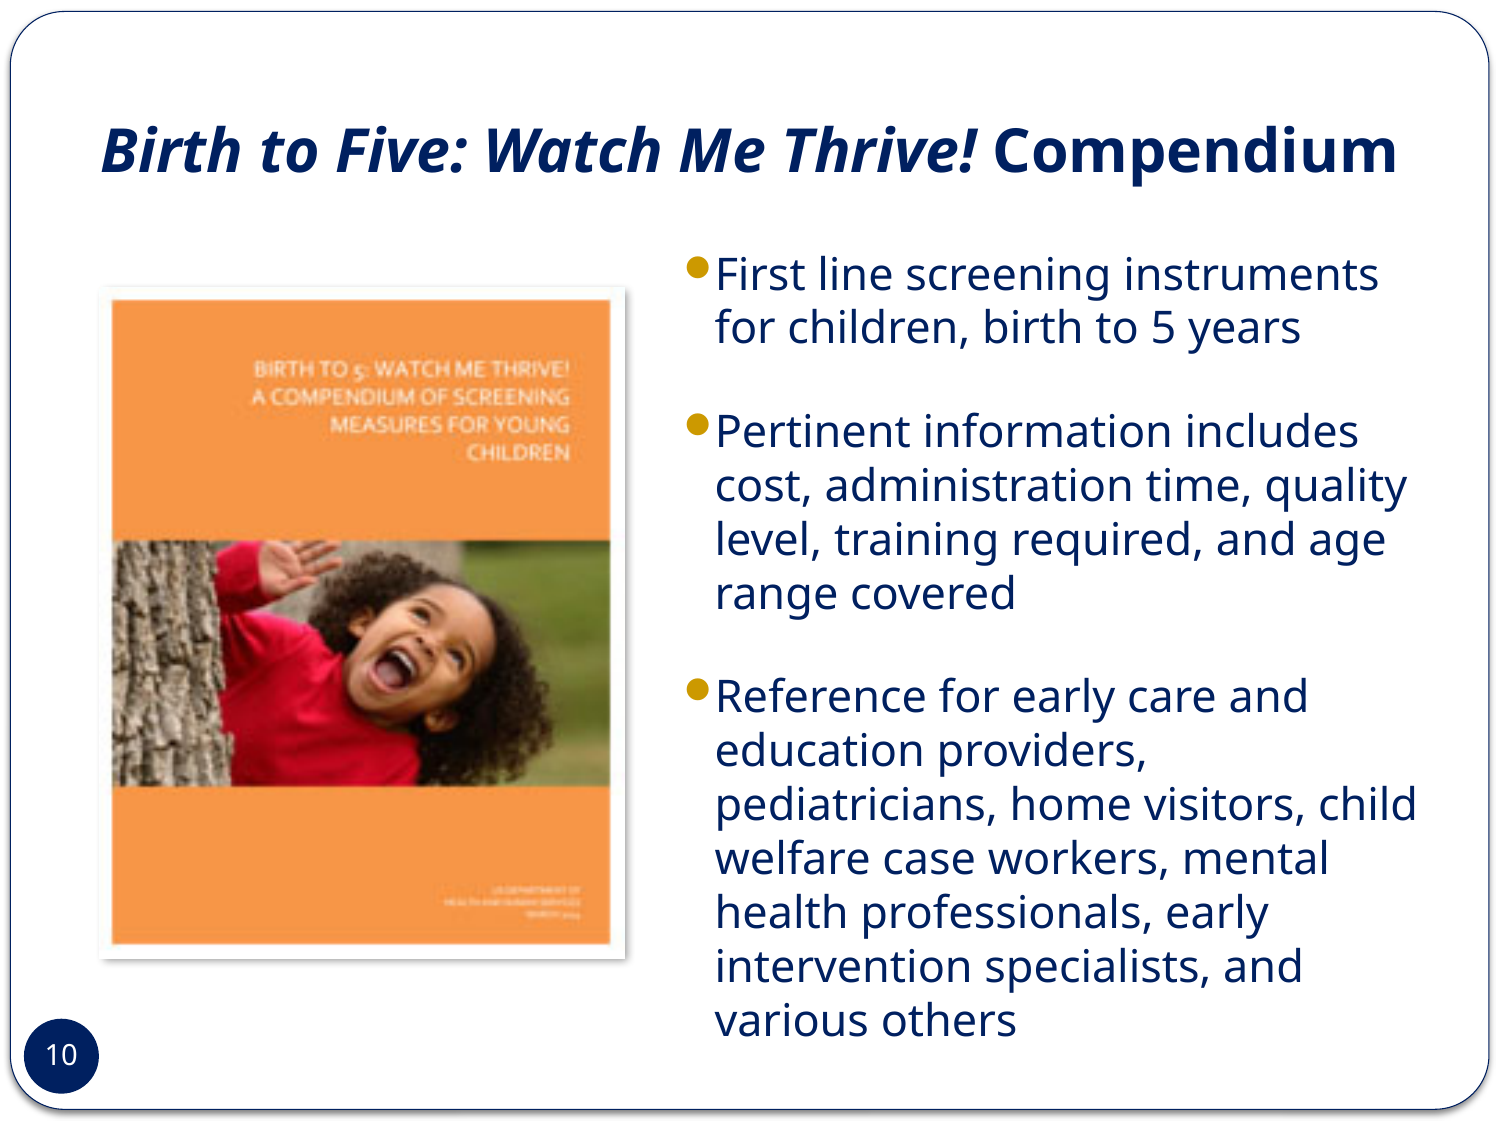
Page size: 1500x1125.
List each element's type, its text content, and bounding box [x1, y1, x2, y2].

title Birth to Five: Watch Me Thrive! Compendium [24, 45, 1475, 200]
slide_number 10 [23, 1018, 99, 1094]
list First line screening instruments for children, birth to 5 years Pertinent information includes cost, administration time, quality level, training required, and age range covered Reference for early care and education providers, pediatricians, home visitors, child welfare case workers, mental health professionals, early intervention specialists, and various others [624, 237, 1450, 1063]
picture [99, 287, 626, 959]
